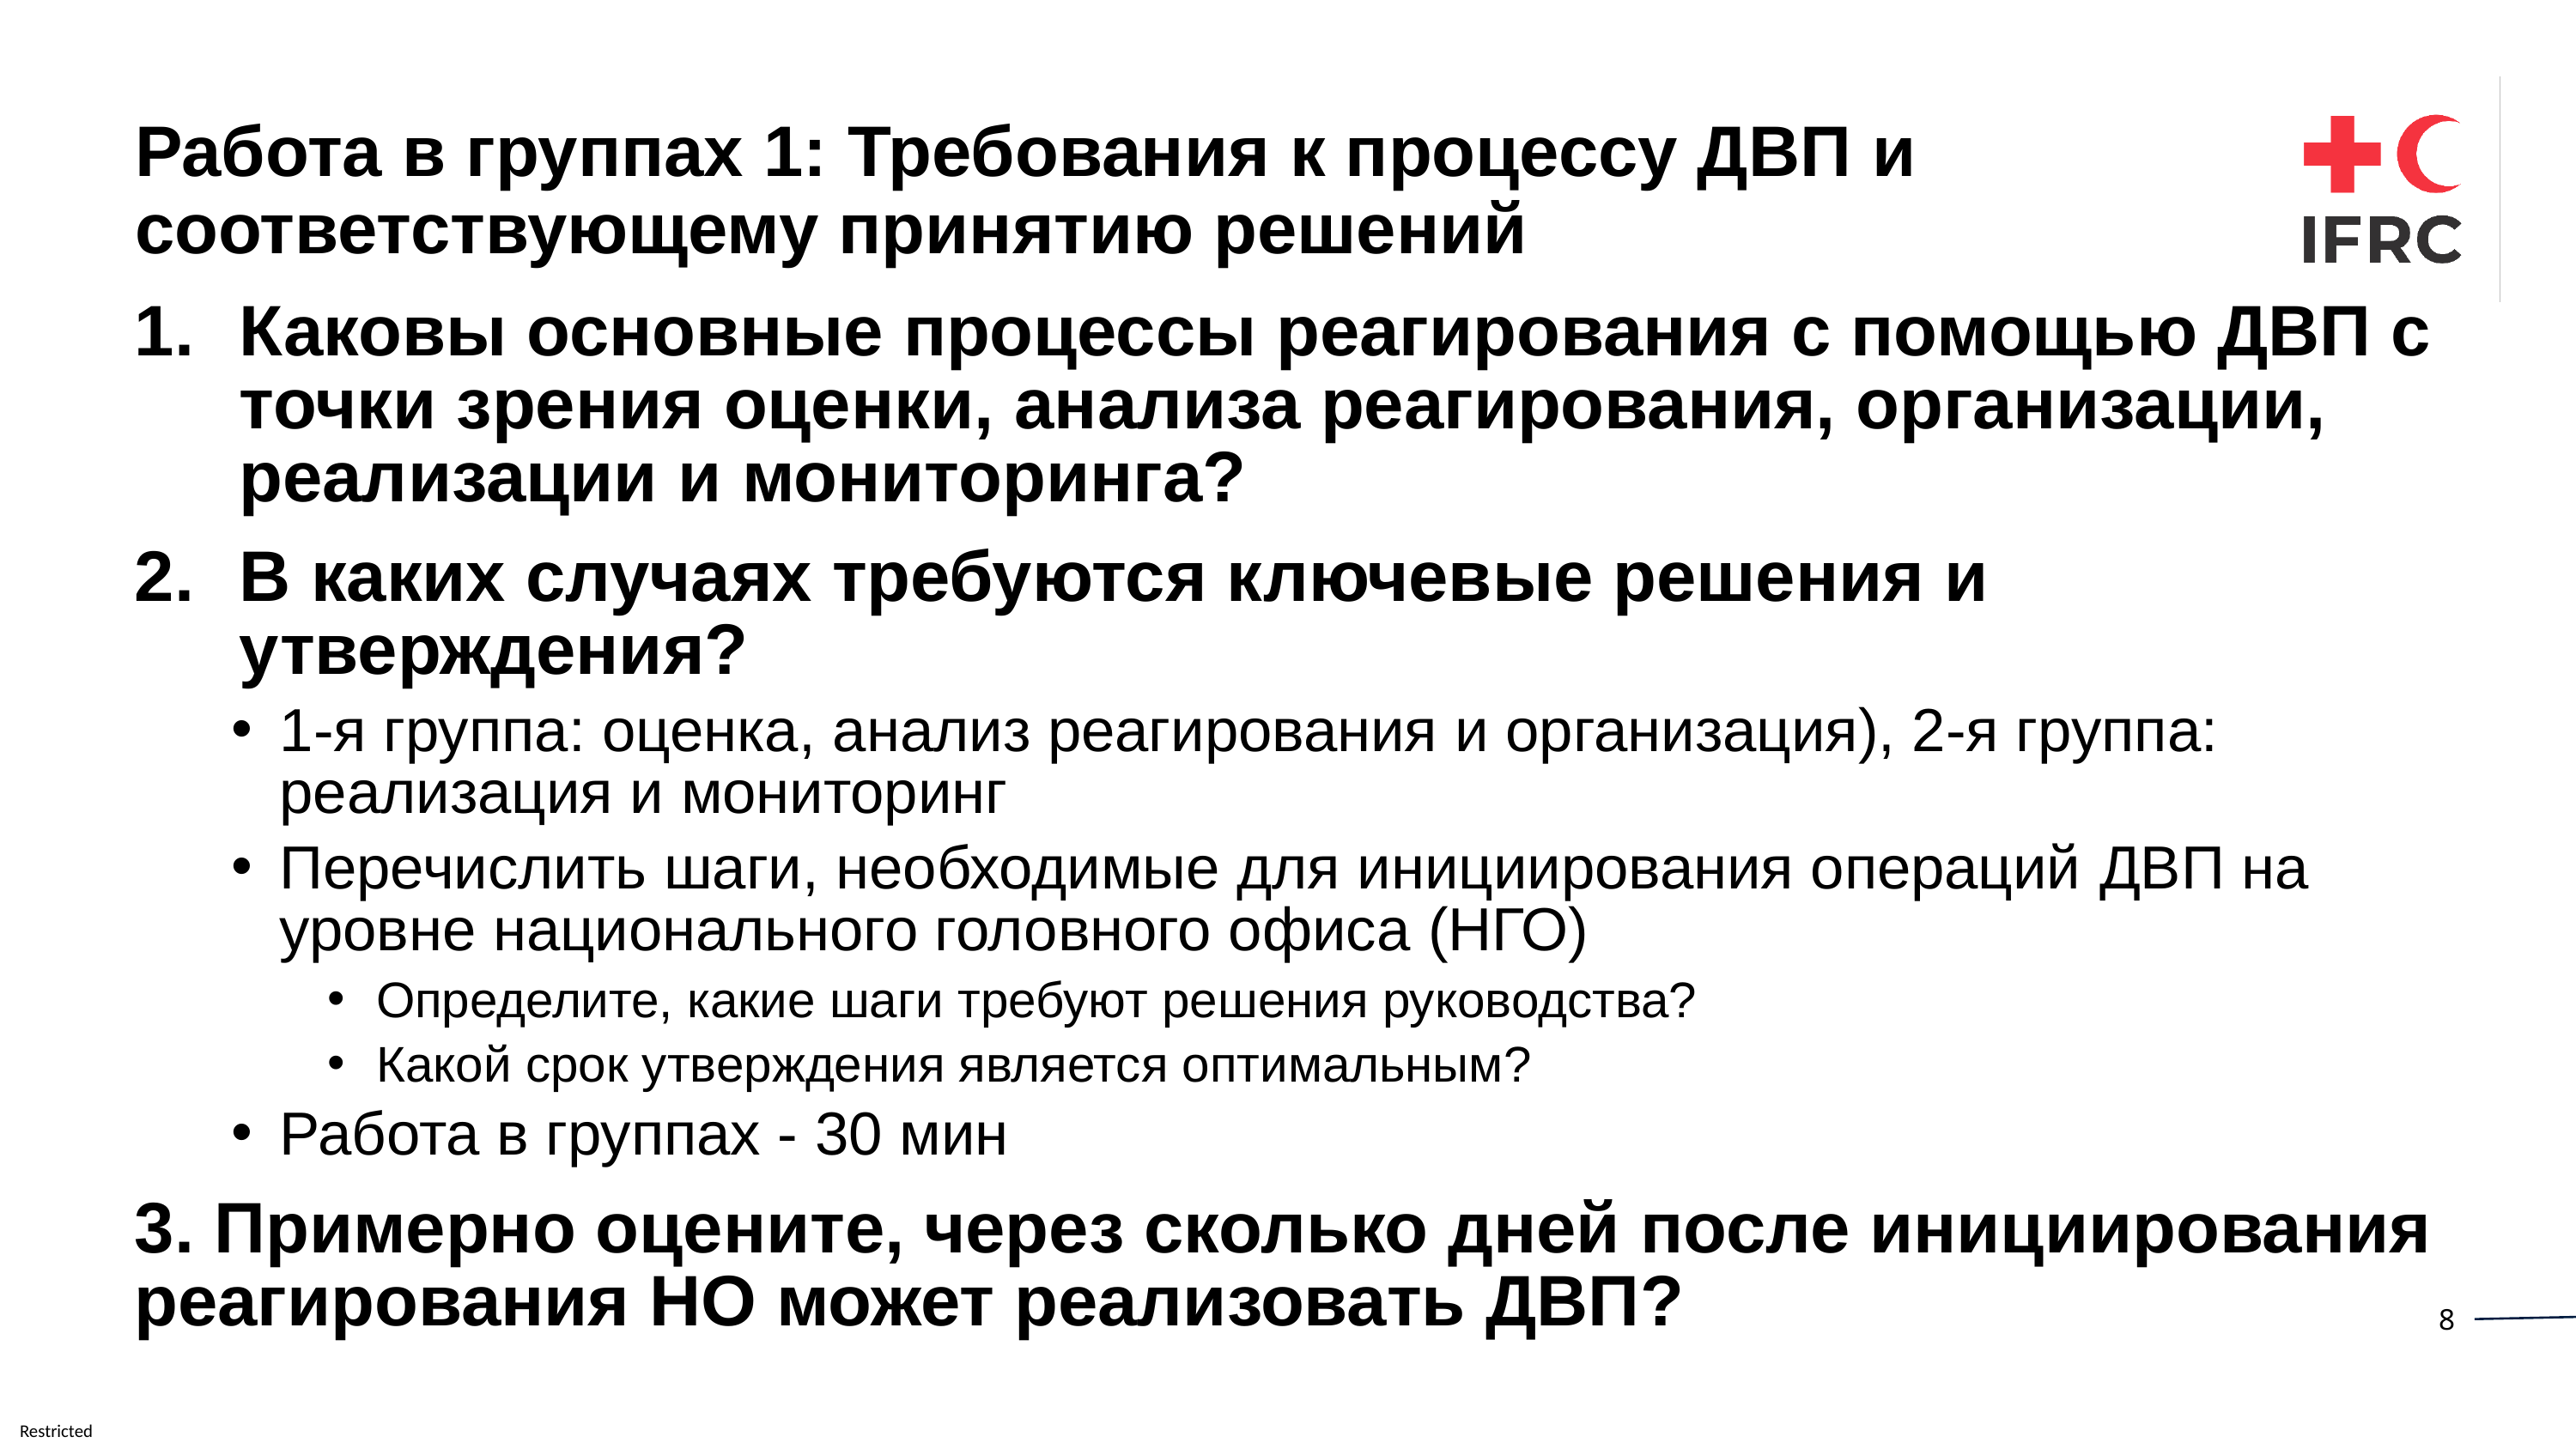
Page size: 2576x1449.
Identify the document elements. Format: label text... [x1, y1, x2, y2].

text_box Работа в группах 1: Требования к процессу ДВП и соответствующему принятию решений [122, 108, 2211, 270]
text_box Каковы основные процессы реагирования с помощью ДВП с точки зрения оценки, анализа реагирования, организации, реализации и мониторинга? В каких случаях требуются ключевые решения и утверждения? 1-я группа: оценка, анализ реагирования и организация), 2-я группа: реализация и мониторинг Перечислить шаги, необходимые для инициирования операций ДВП на уровне национального головного офиса (НГО) Определите, какие шаги требуют решения руководства? Какой срок утверждения является оптимальным? Работа в группах - 30 мин 3. Примерно оцените, через сколько дней после инициирования реагирования НО может реализовать ДВП? [122, 290, 2488, 1263]
picture [2189, 0, 2576, 379]
